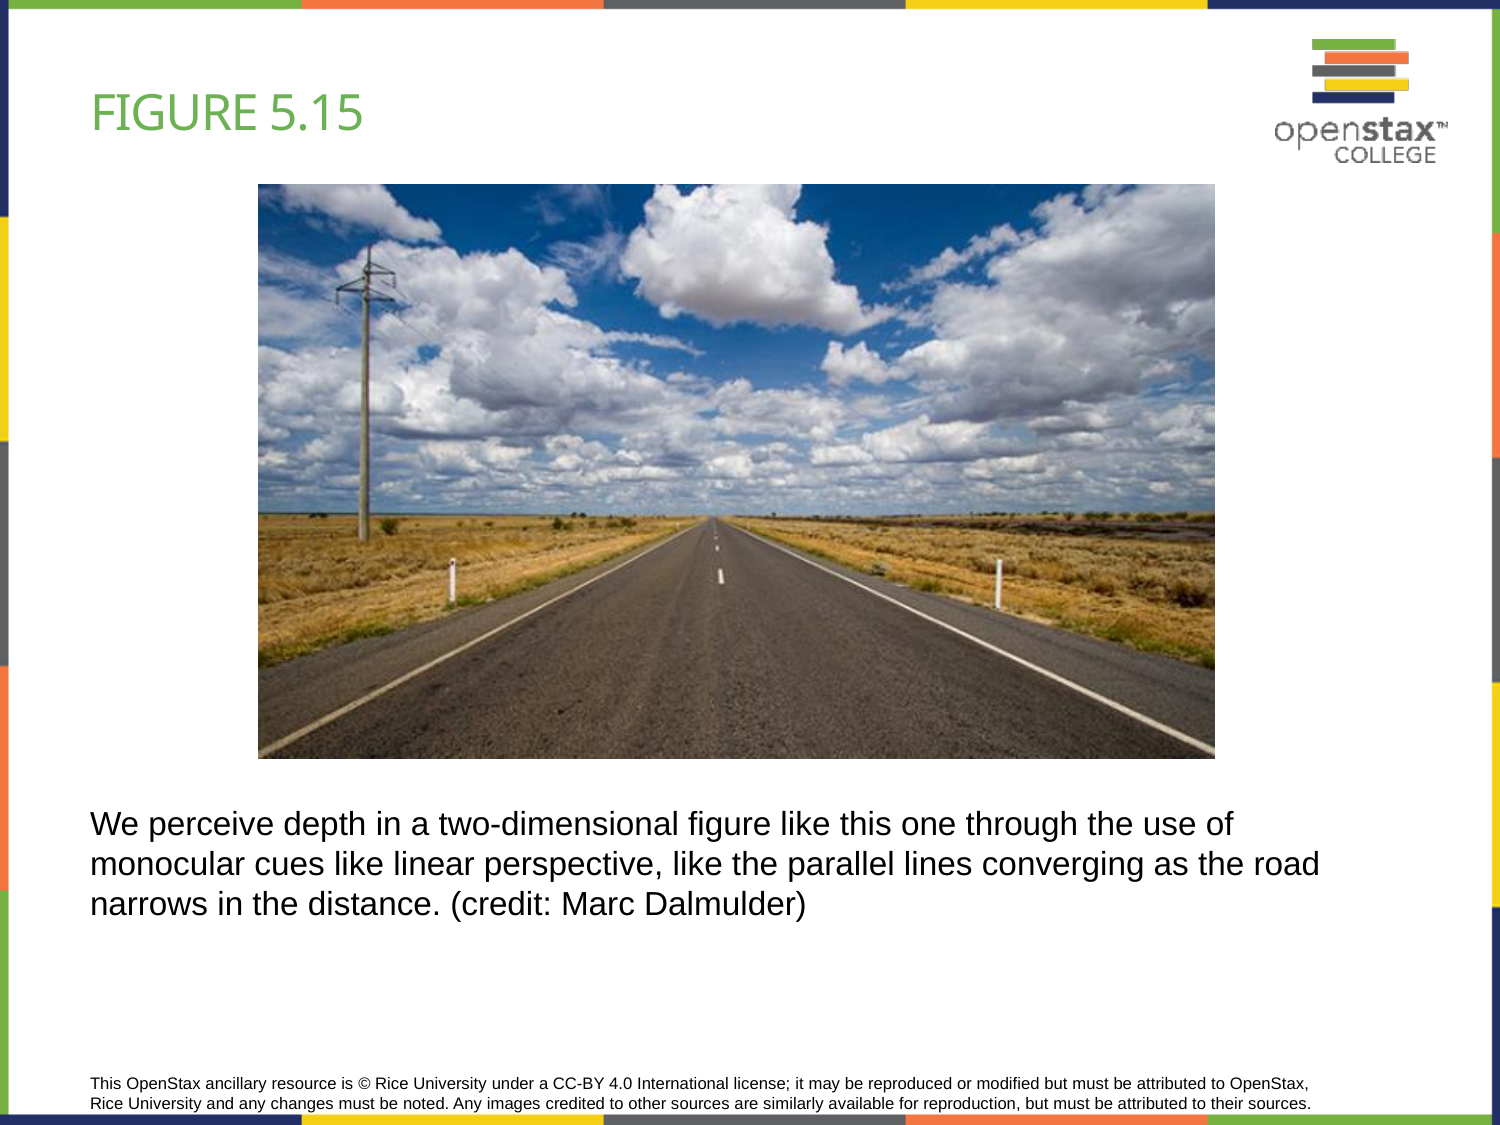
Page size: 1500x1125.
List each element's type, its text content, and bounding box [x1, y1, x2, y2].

footer This OpenStax ancillary resource is © Rice University under a CC-BY 4.0 International license; it may be reproduced or modified but must be attributed to OpenStax, Rice University and any changes must be noted. Any images credited to other sources are similarly available for reproduction, but must be attributed to their sources. [75, 1065, 1338, 1112]
picture [0, 0, 1500, 1125]
title Figure 5.15 [75, 39, 1274, 148]
list We perceive depth in a two-dimensional figure like this one through the use of monocular cues like linear perspective, like the parallel lines converging as the road narrows in the distance. (credit: Marc Dalmulder) [75, 794, 1398, 986]
